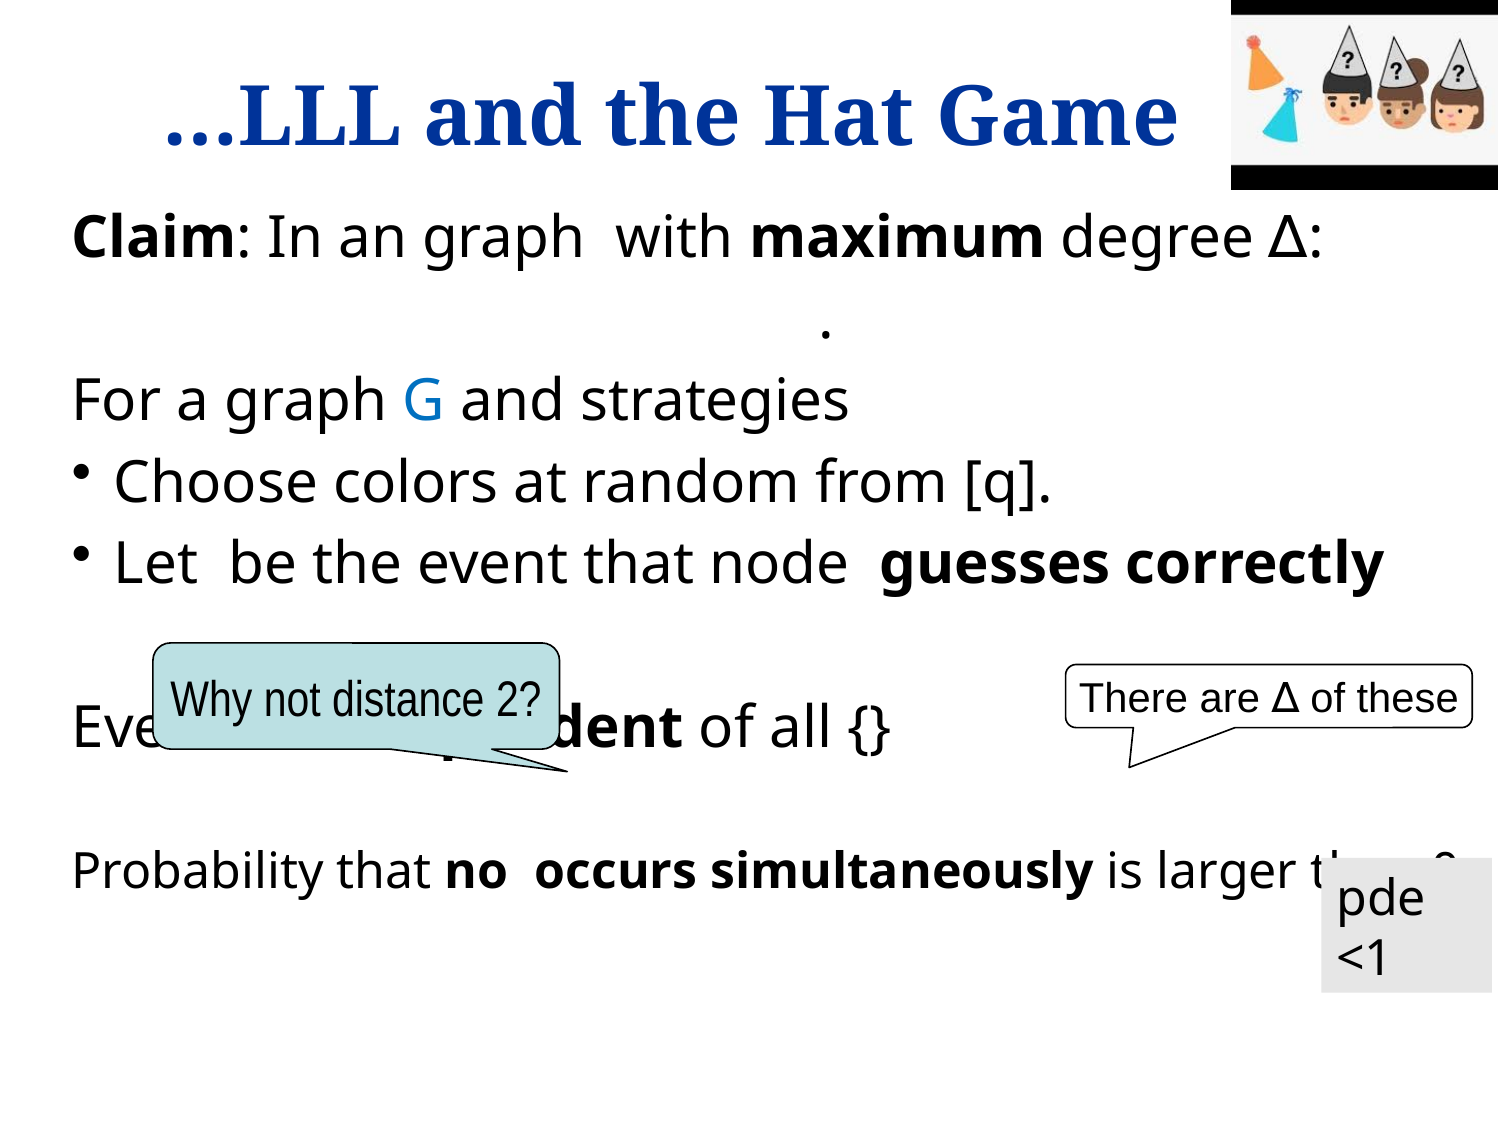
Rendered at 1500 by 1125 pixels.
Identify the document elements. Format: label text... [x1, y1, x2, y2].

text_box There are ∆ of these [1065, 664, 1473, 768]
text_box pde <1 [1321, 857, 1492, 993]
picture [1231, 0, 1498, 190]
text_box Why not distance 2? [152, 642, 568, 772]
title …LLL and the Hat Game [0, 18, 1347, 206]
